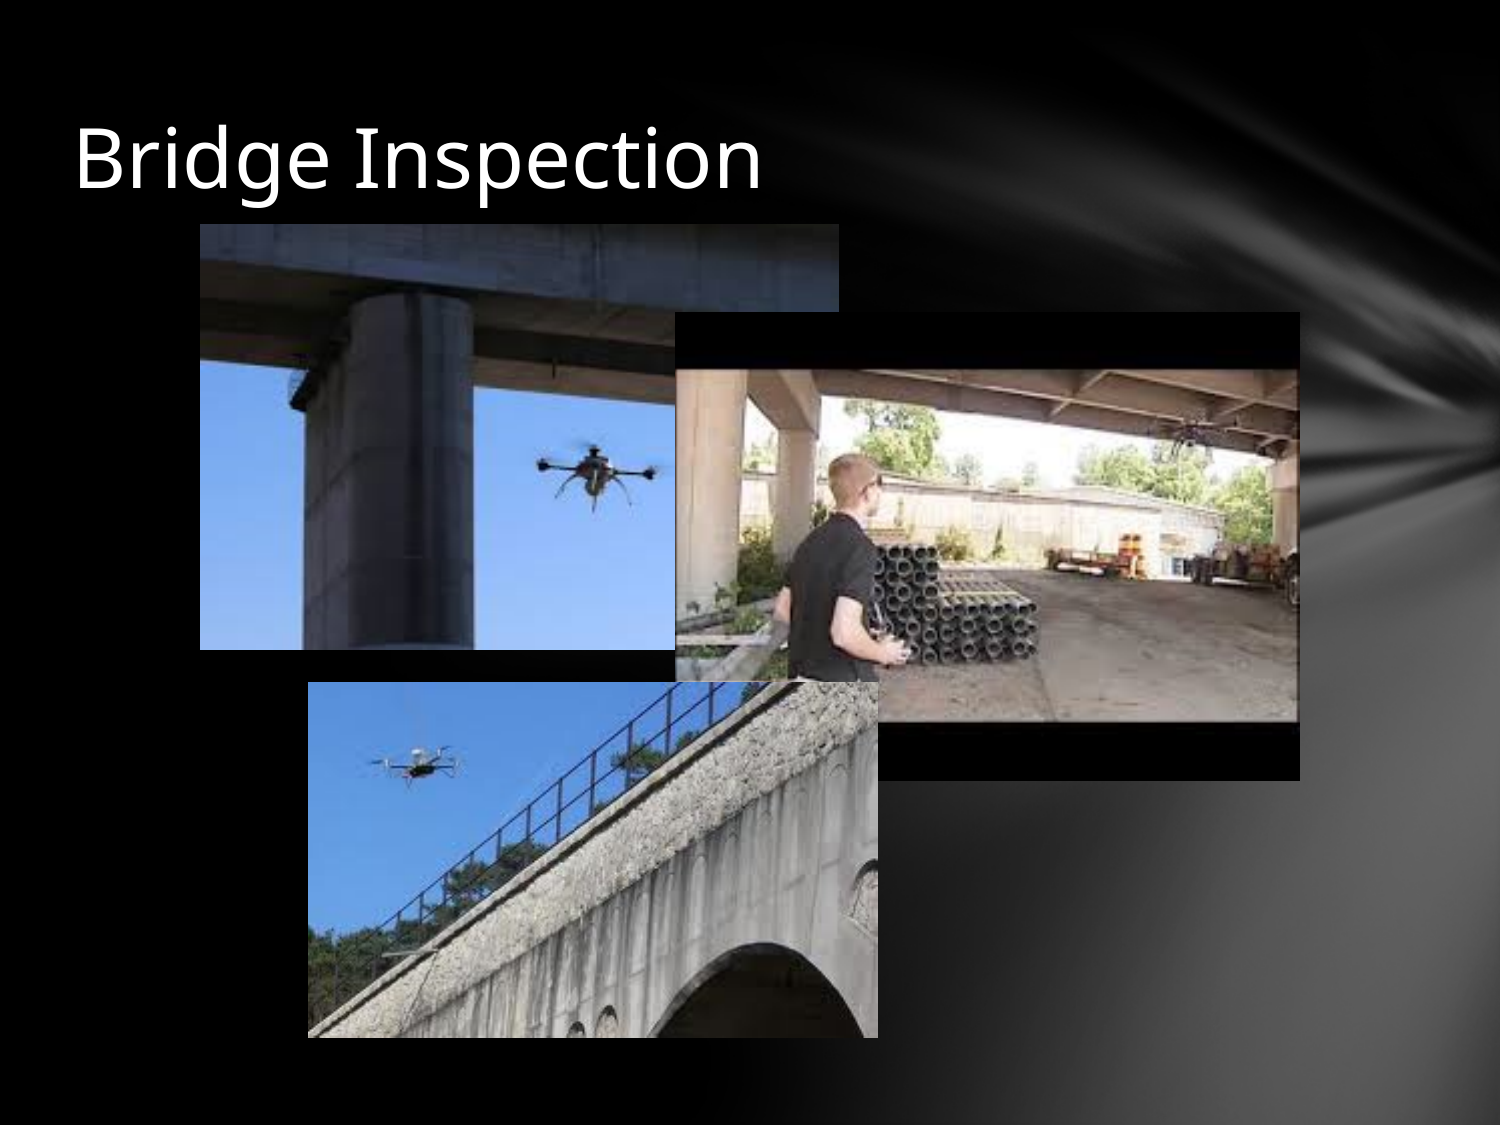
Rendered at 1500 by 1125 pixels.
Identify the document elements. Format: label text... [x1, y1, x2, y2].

picture [199, 224, 1301, 1038]
title Bridge Inspection [57, 37, 1318, 213]
